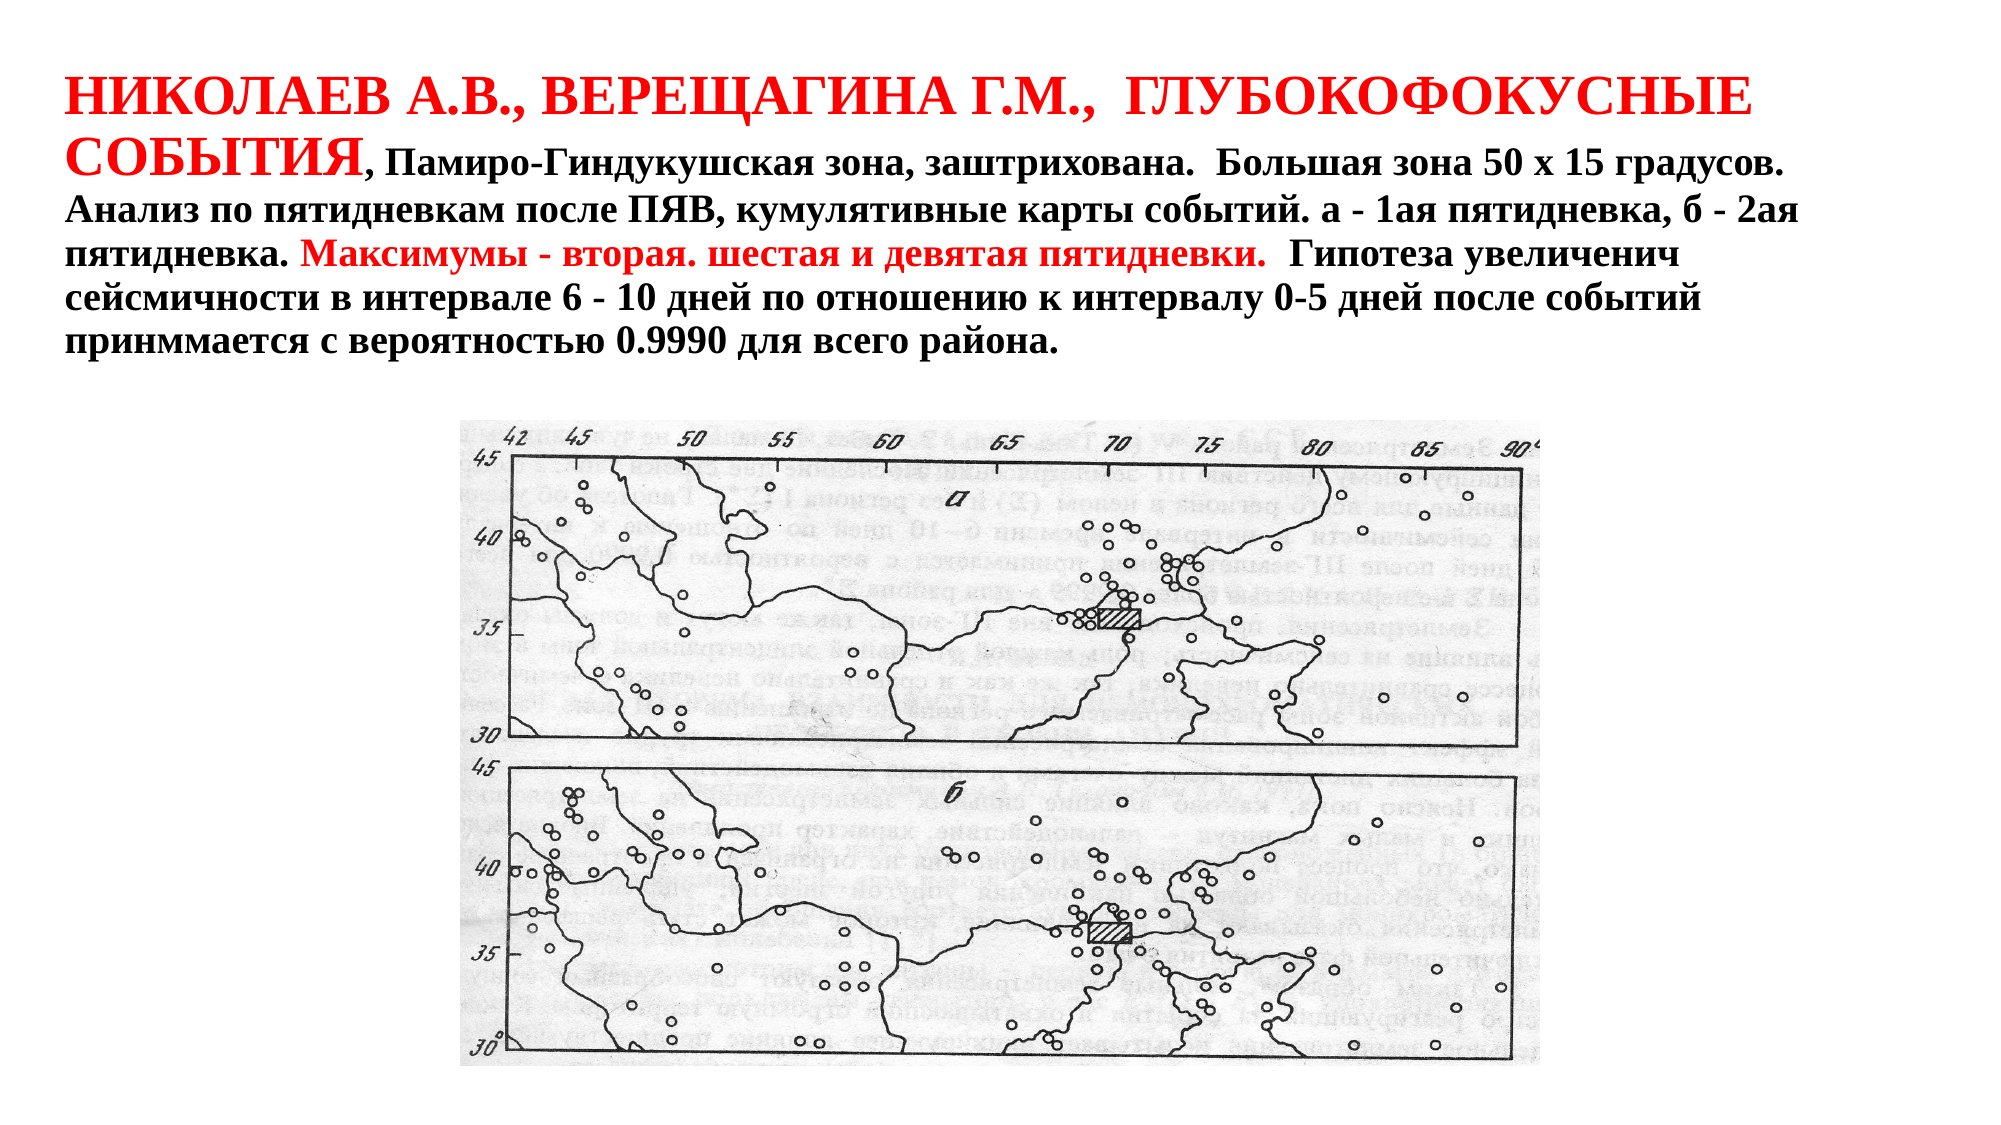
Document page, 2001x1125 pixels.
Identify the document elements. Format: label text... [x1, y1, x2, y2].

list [460, 420, 1540, 1066]
title НИКОЛАЕВ А.В., ВЕРЕЩАГИНА Г.М., ГЛУБОКОФОКУСНЫЕ СОБЫТИЯ, Памиро-Гиндукушская зона, заштрихована. Большая зона 50 х 15 градусов. Анализ по пятидневкам после ПЯВ, кумулятивные карты событий. а - 1ая пятидневка, б - 2ая пятидневка. Максимумы - вторая. шестая и девятая пятидневки. Гипотеза увеличенич сейсмичности в интервале 6 - 10 дней по отношению к интервалу 0-5 дней после событий принммается с вероятностью 0.9990 для всего района. [49, 58, 1863, 371]
